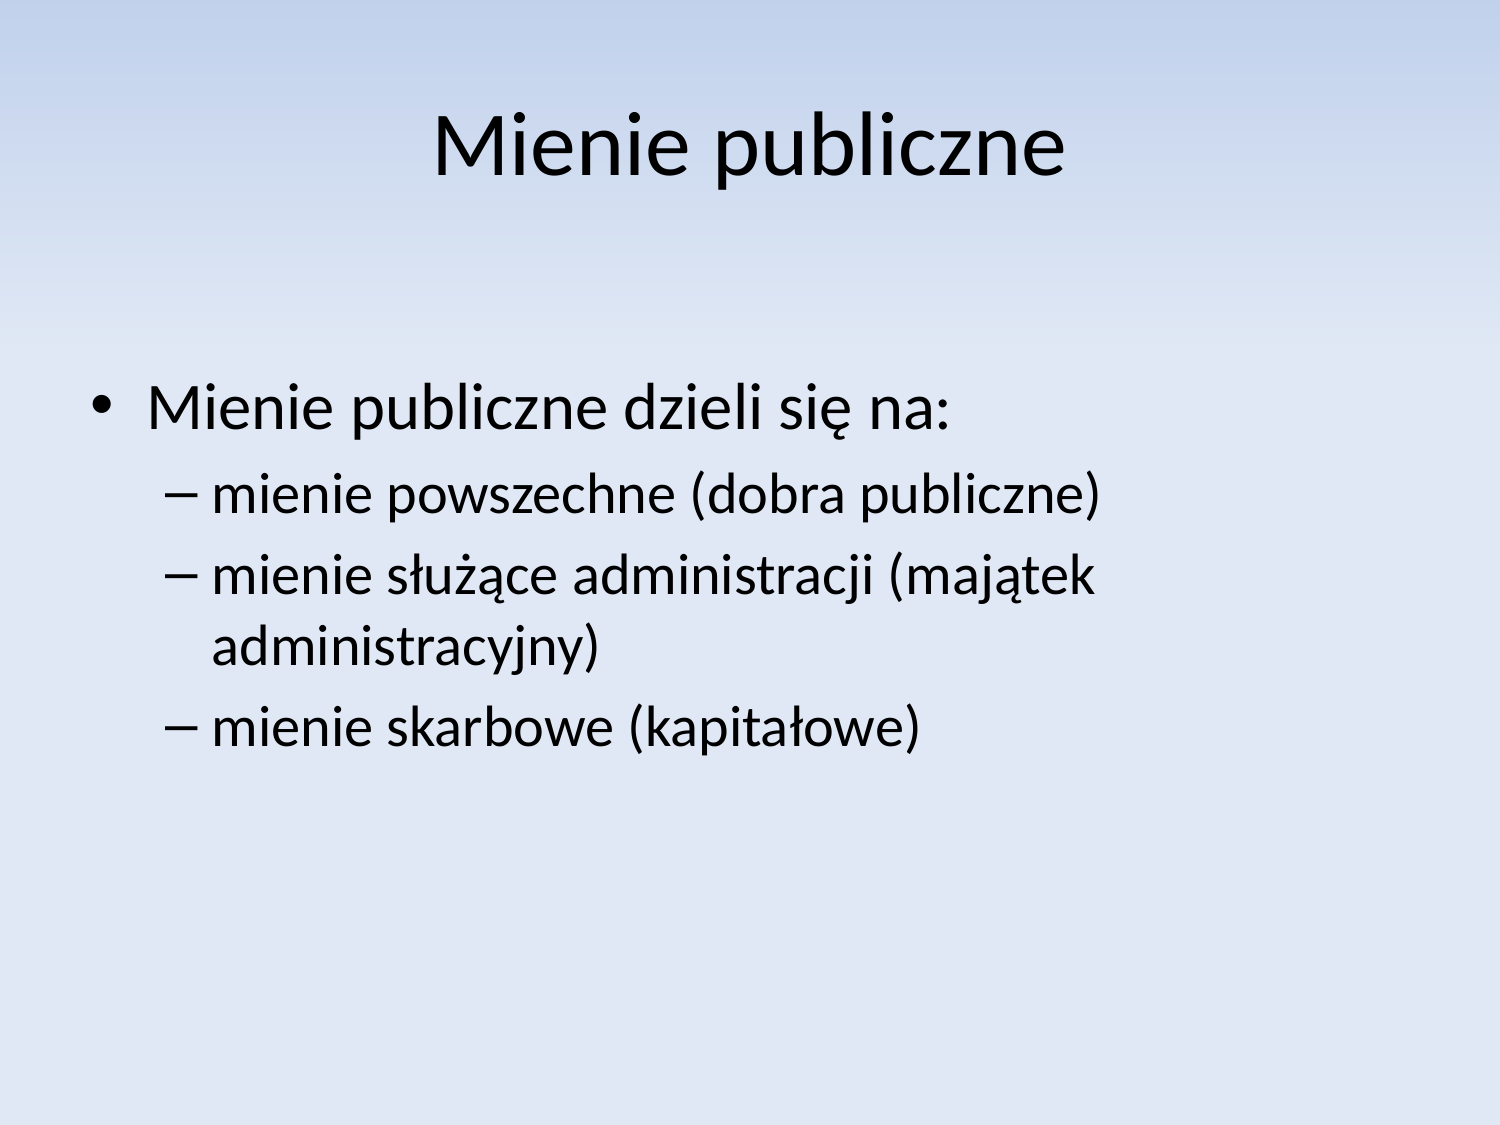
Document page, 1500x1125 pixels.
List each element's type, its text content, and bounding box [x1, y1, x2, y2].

title Mienie publiczne [75, 45, 1425, 233]
list Mienie publiczne dzieli się na: mienie powszechne (dobra publiczne) mienie służące administracji (majątek administracyjny) mienie skarbowe (kapitałowe) [75, 262, 1425, 1005]
